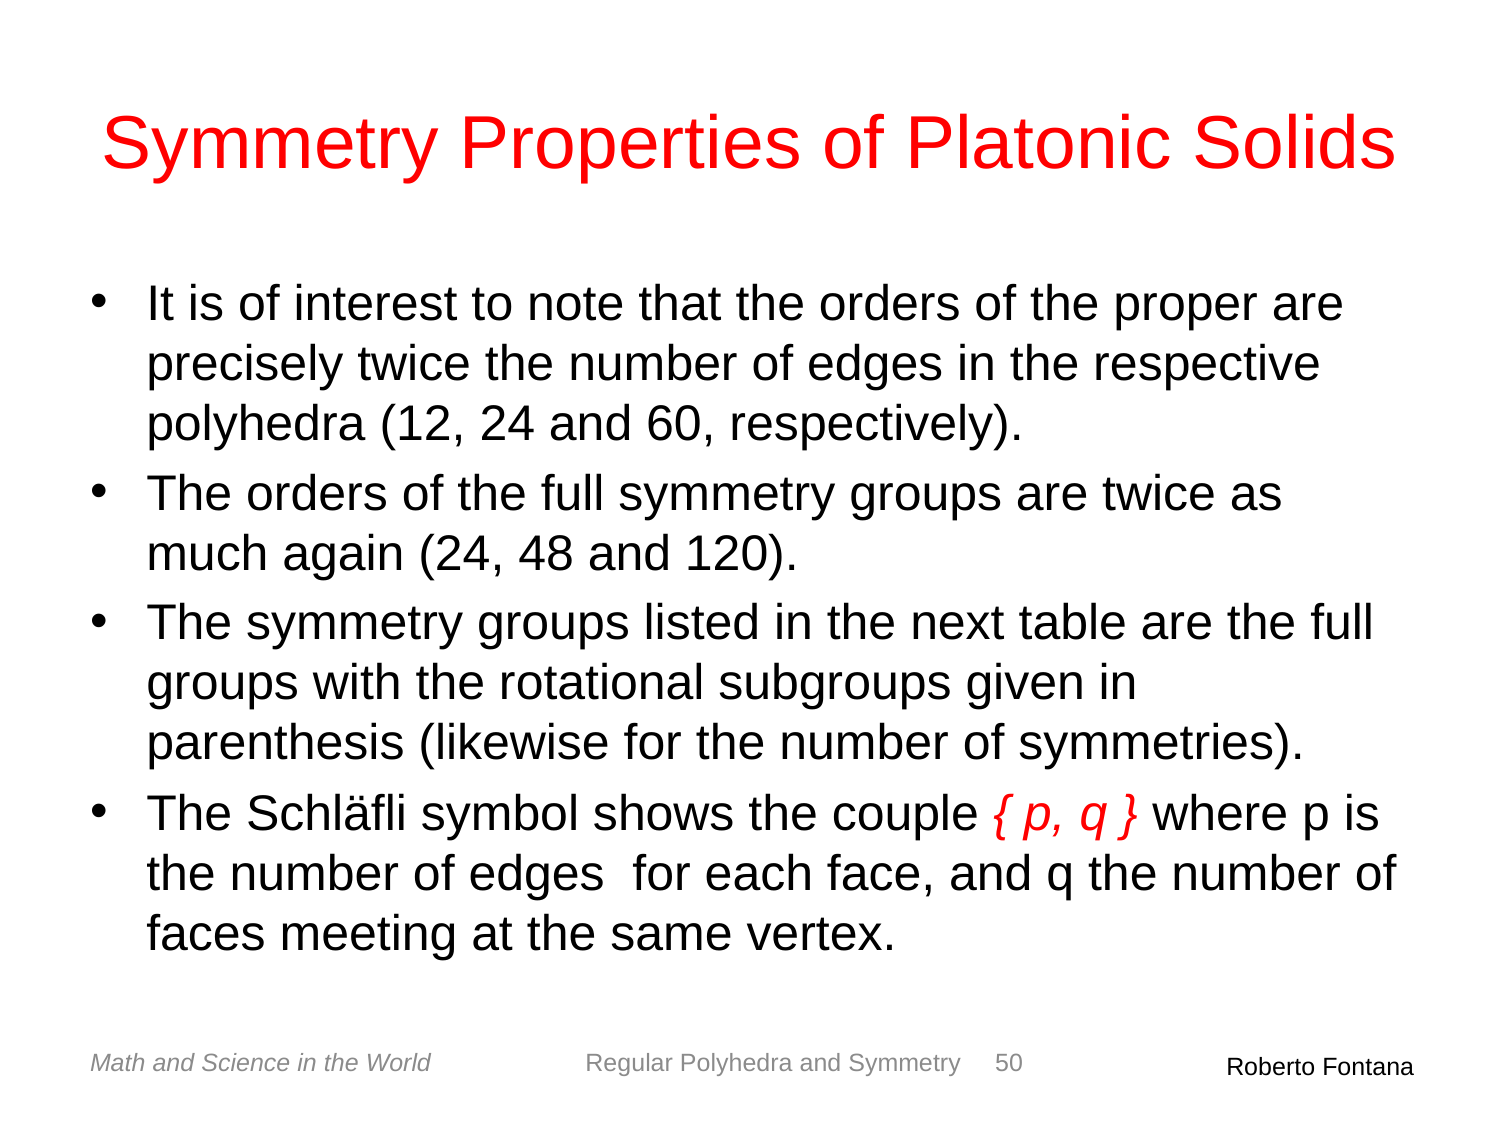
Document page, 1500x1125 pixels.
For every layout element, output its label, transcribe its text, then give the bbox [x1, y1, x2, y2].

slide_number Math and Science in the World [75, 1031, 469, 1091]
slide_number 50 [997, 1031, 1039, 1092]
footer Regular Polyhedra and Symmetry [550, 1031, 997, 1092]
list It is of interest to note that the orders of the proper are precisely twice the number of edges in the respective polyhedra (12, 24 and 60, respectively). The orders of the full symmetry groups are twice as much again (24, 48 and 120). The symmetry groups listed in the next table are the full groups with the rotational subgroups given in parenthesis (likewise for the number of symmetries). The Schläfli symbol shows the couple { p, q } where p is the number of edges for each face, and q the number of faces meeting at the same vertex. [74, 262, 1426, 1006]
title Symmetry Properties of Platonic Solids [74, 44, 1426, 233]
